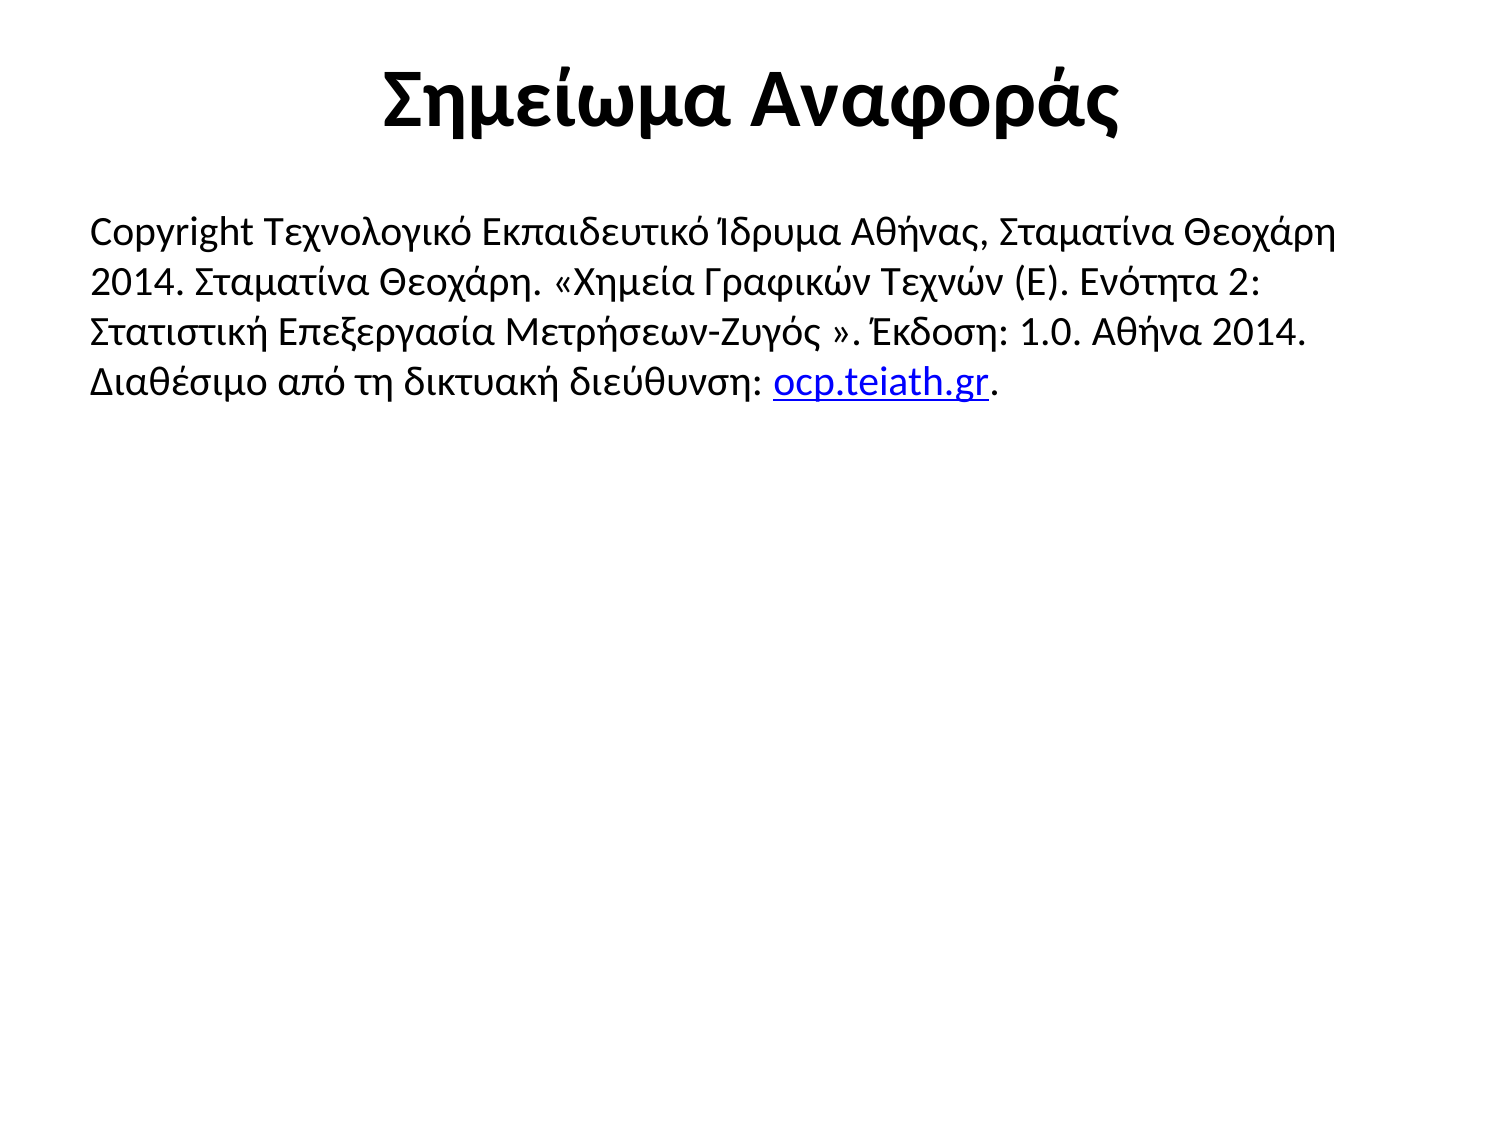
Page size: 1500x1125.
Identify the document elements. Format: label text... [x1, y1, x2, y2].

title Σημείωμα Αναφοράς [76, 19, 1427, 169]
list Copyright Τεχνολογικό Εκπαιδευτικό Ίδρυμα Αθήνας, Σταματίνα Θεοχάρη 2014. Σταματίνα Θεοχάρη. «Χημεία Γραφικών Τεχνών (Ε). Ενότητα 2: Στατιστική Επεξεργασία Μετρήσεων-Ζυγός ». Έκδοση: 1.0. Αθήνα 2014. Διαθέσιμο από τη δικτυακή διεύθυνση: ocp.teiath.gr. [75, 196, 1425, 1024]
